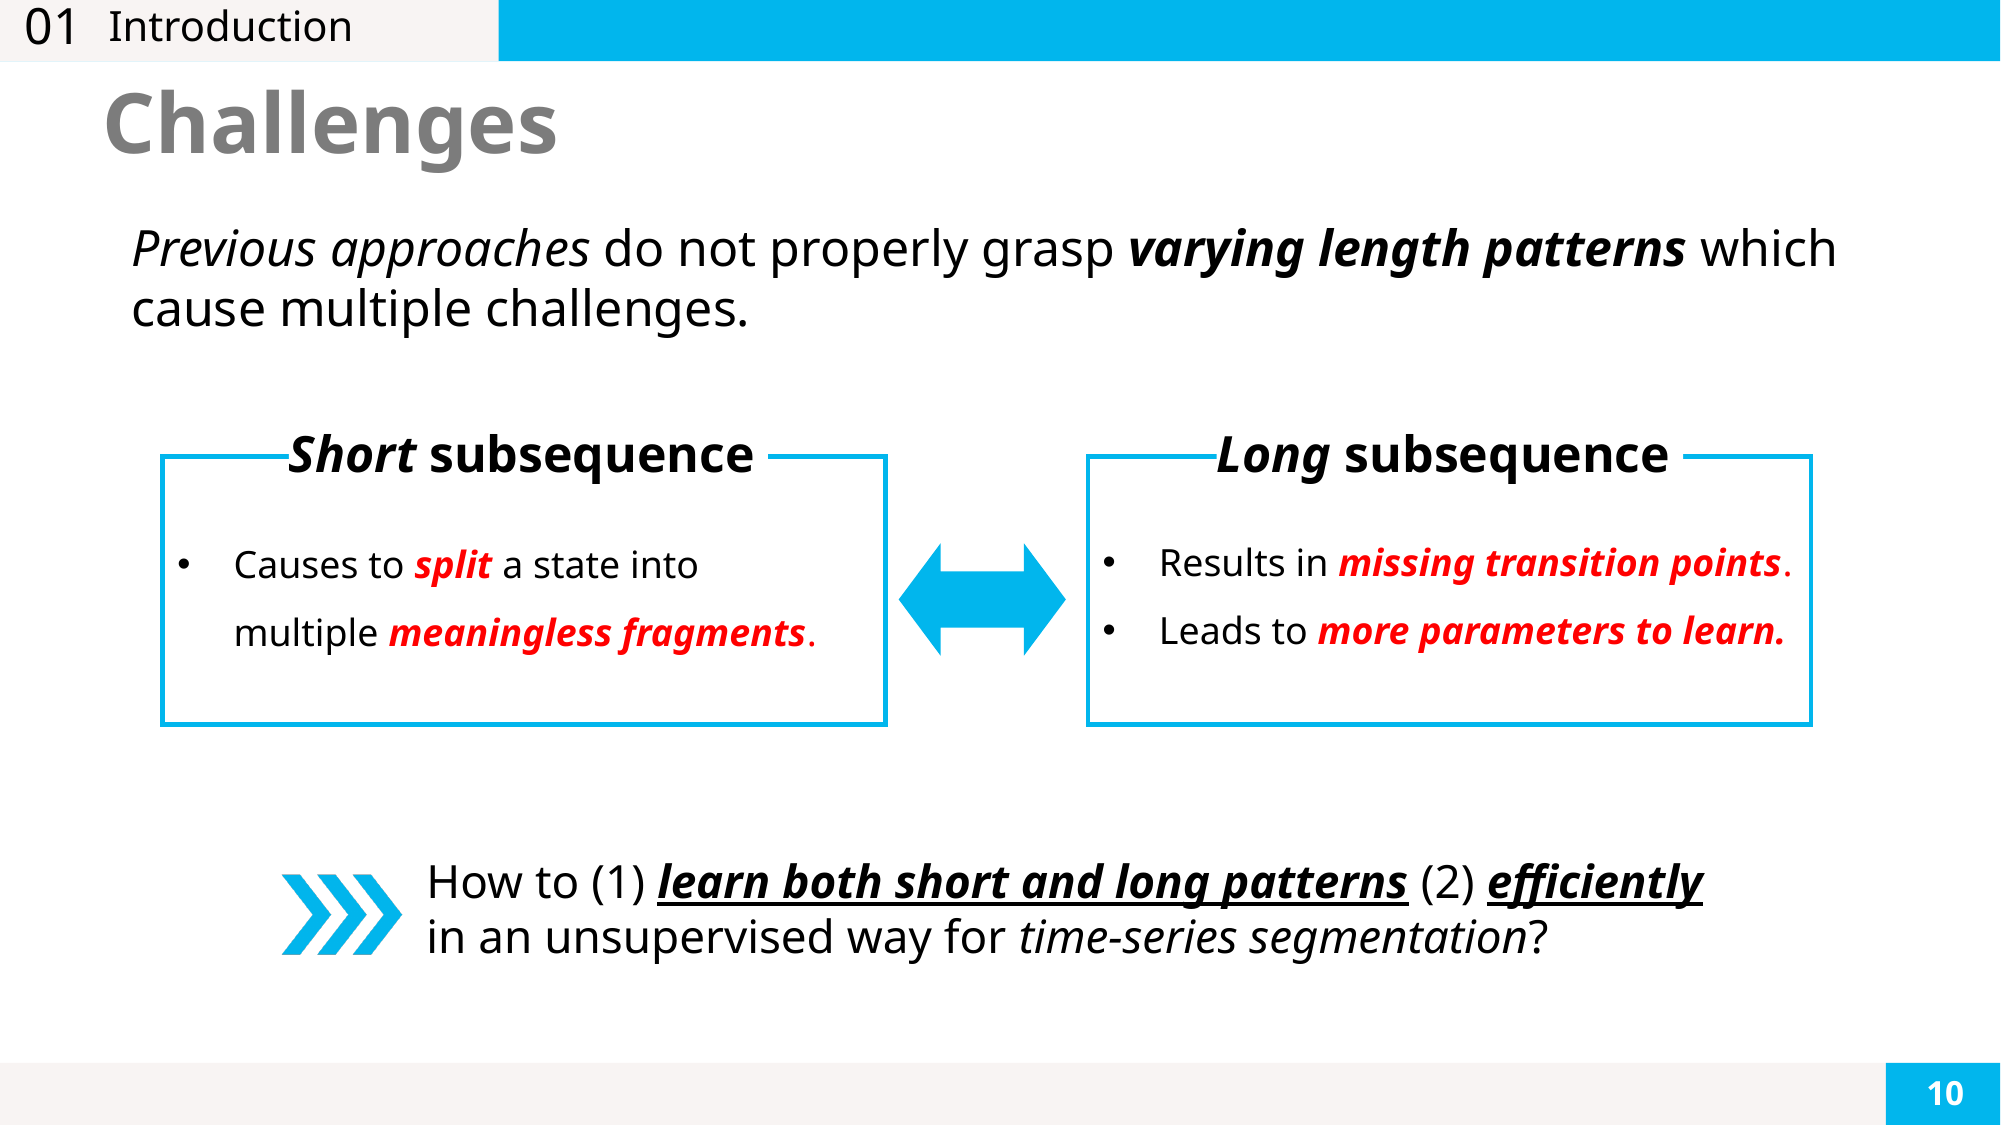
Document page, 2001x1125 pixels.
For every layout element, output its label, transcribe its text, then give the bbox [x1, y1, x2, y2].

title Introduction [107, 0, 500, 60]
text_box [162, 422, 1860, 725]
list 01 [0, 0, 107, 60]
list Challenges [87, 74, 1980, 155]
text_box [270, 845, 1729, 983]
slide_number 10 [1888, 1065, 2000, 1125]
list Previous approaches do not properly grasp varying length patterns which cause multiple challenges. [115, 209, 1886, 361]
